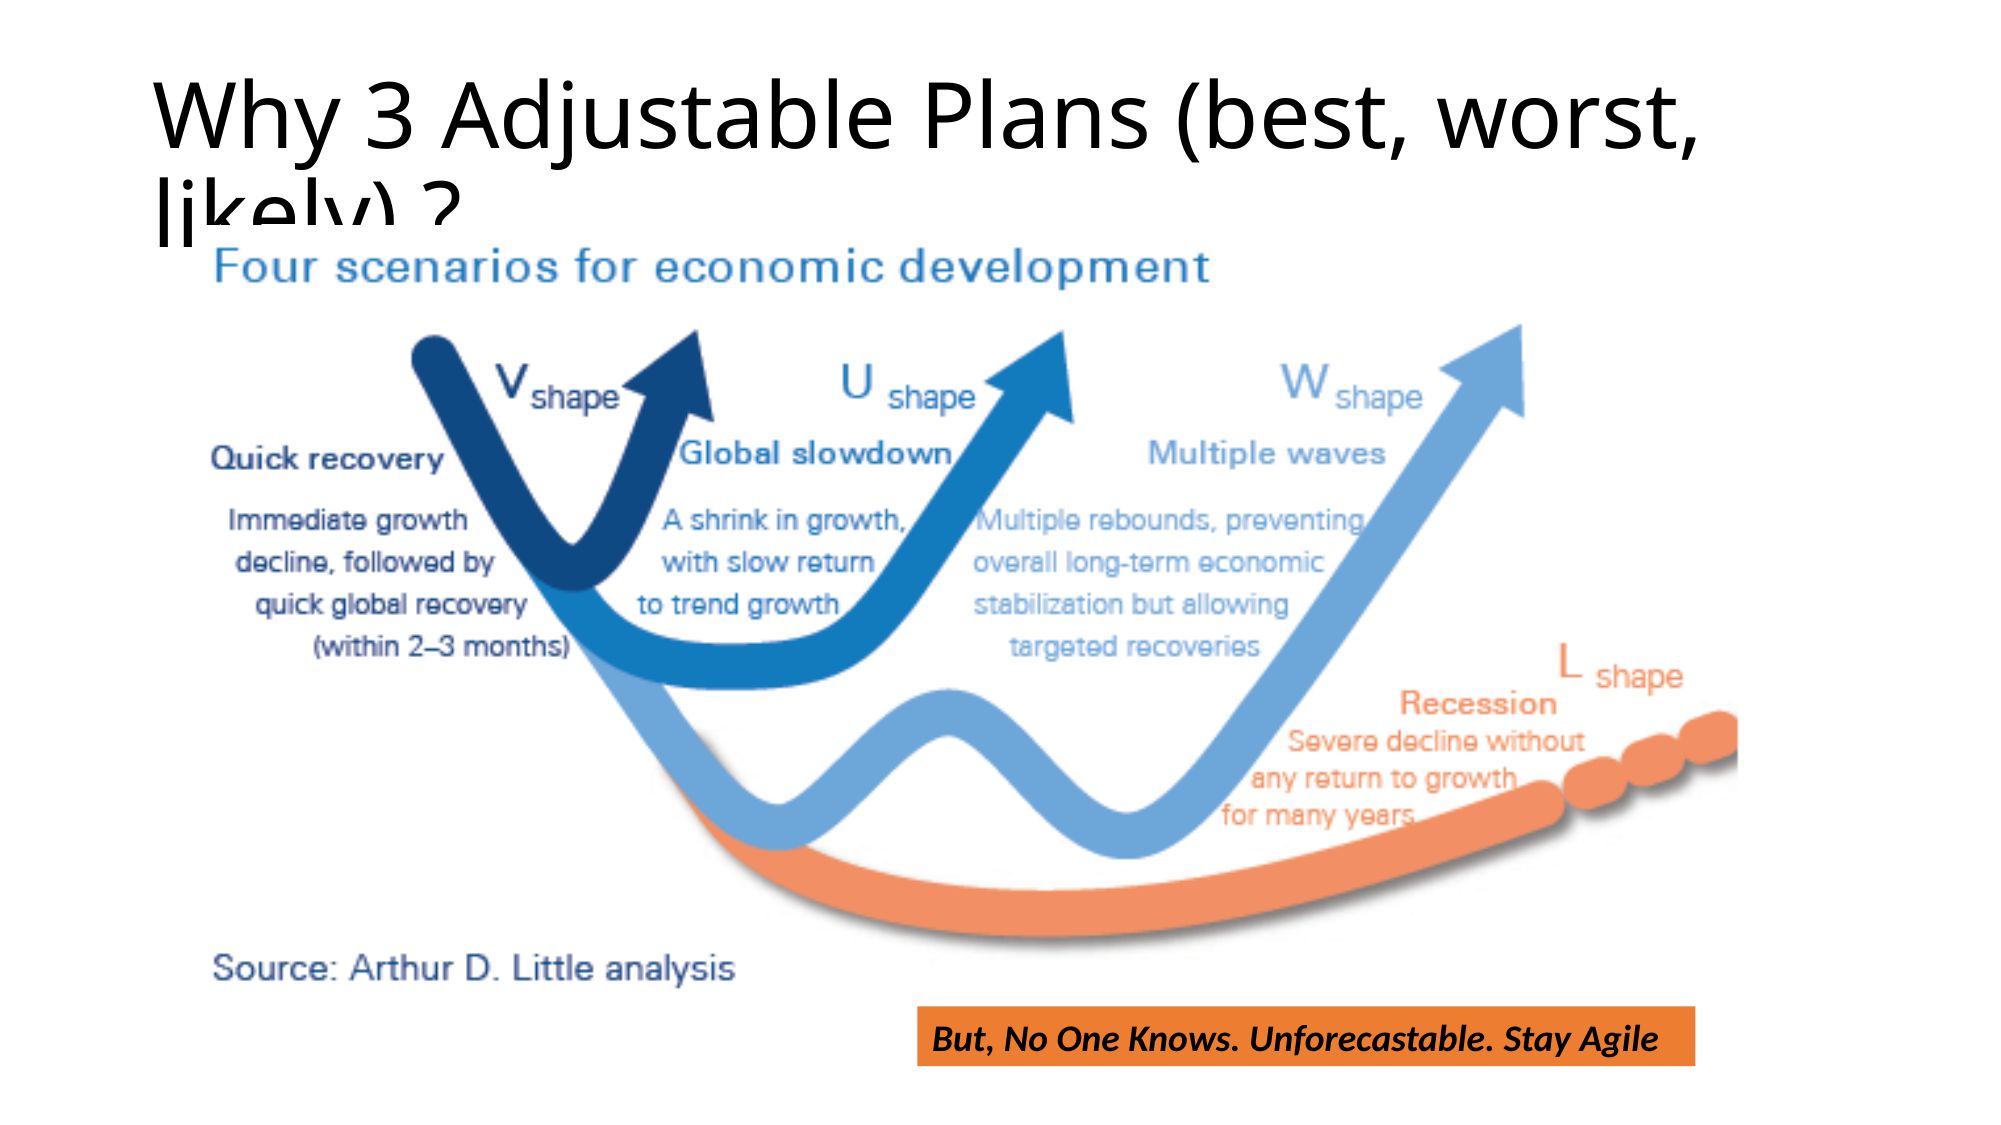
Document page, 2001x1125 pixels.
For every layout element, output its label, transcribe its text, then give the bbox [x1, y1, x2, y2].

title Why 3 Adjustable Plans (best, worst, likely) ? [137, 59, 1863, 278]
picture [194, 225, 1770, 1068]
